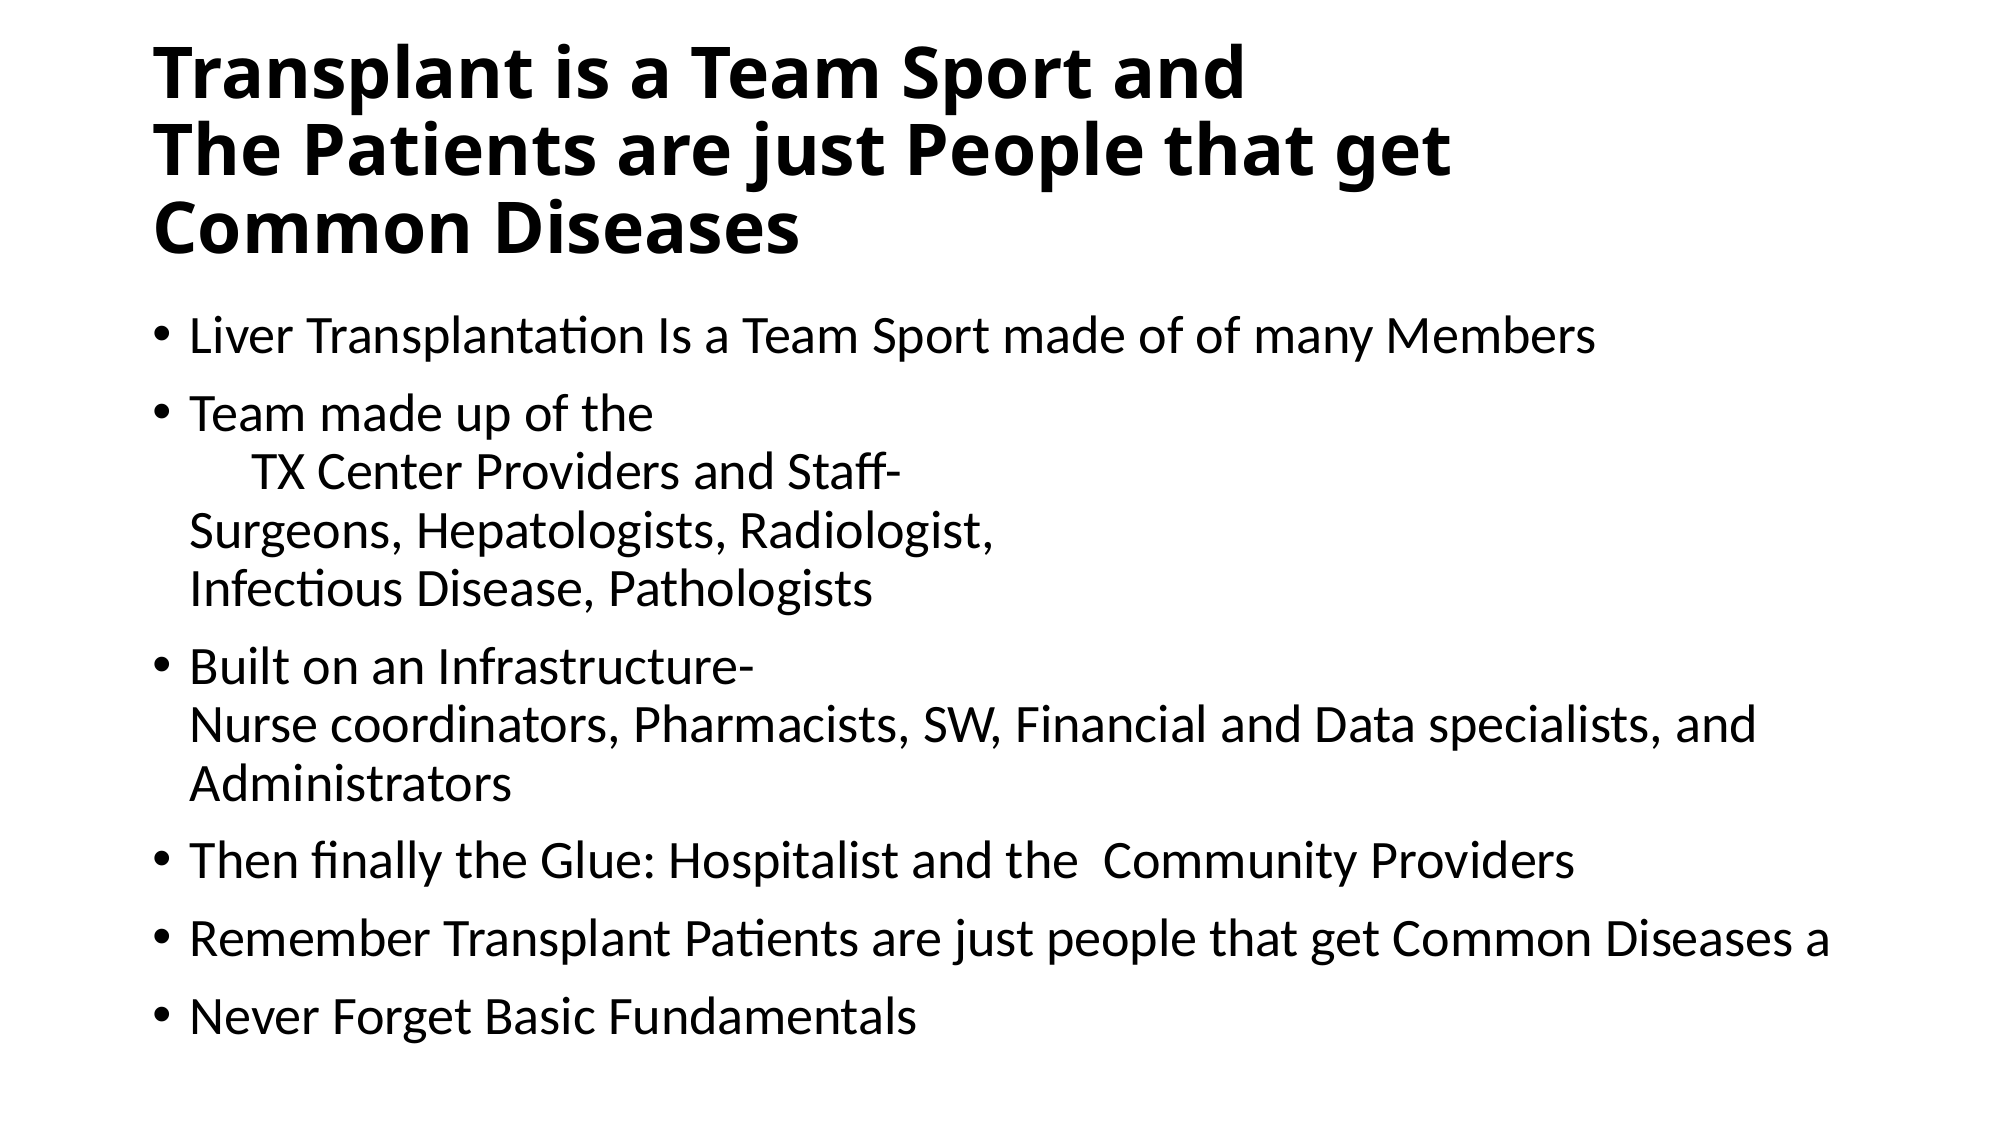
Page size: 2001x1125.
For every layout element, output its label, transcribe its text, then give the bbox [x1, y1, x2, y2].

title Transplant is a Team Sport and The Patients are just People that get Common Diseases [137, 28, 1863, 278]
list Liver Transplantation Is a Team Sport made of of many Members Team made up of the TX Center Providers and Staff- Surgeons, Hepatologists, Radiologist, Infectious Disease, Pathologists Built on an Infrastructure- Nurse coordinators, Pharmacists, SW, Financial and Data specialists, and Administrators Then finally the Glue: Hospitalist and the Community Providers Remember Transplant Patients are just people that get Common Diseases a Never Forget Basic Fundamentals [137, 299, 1863, 1072]
